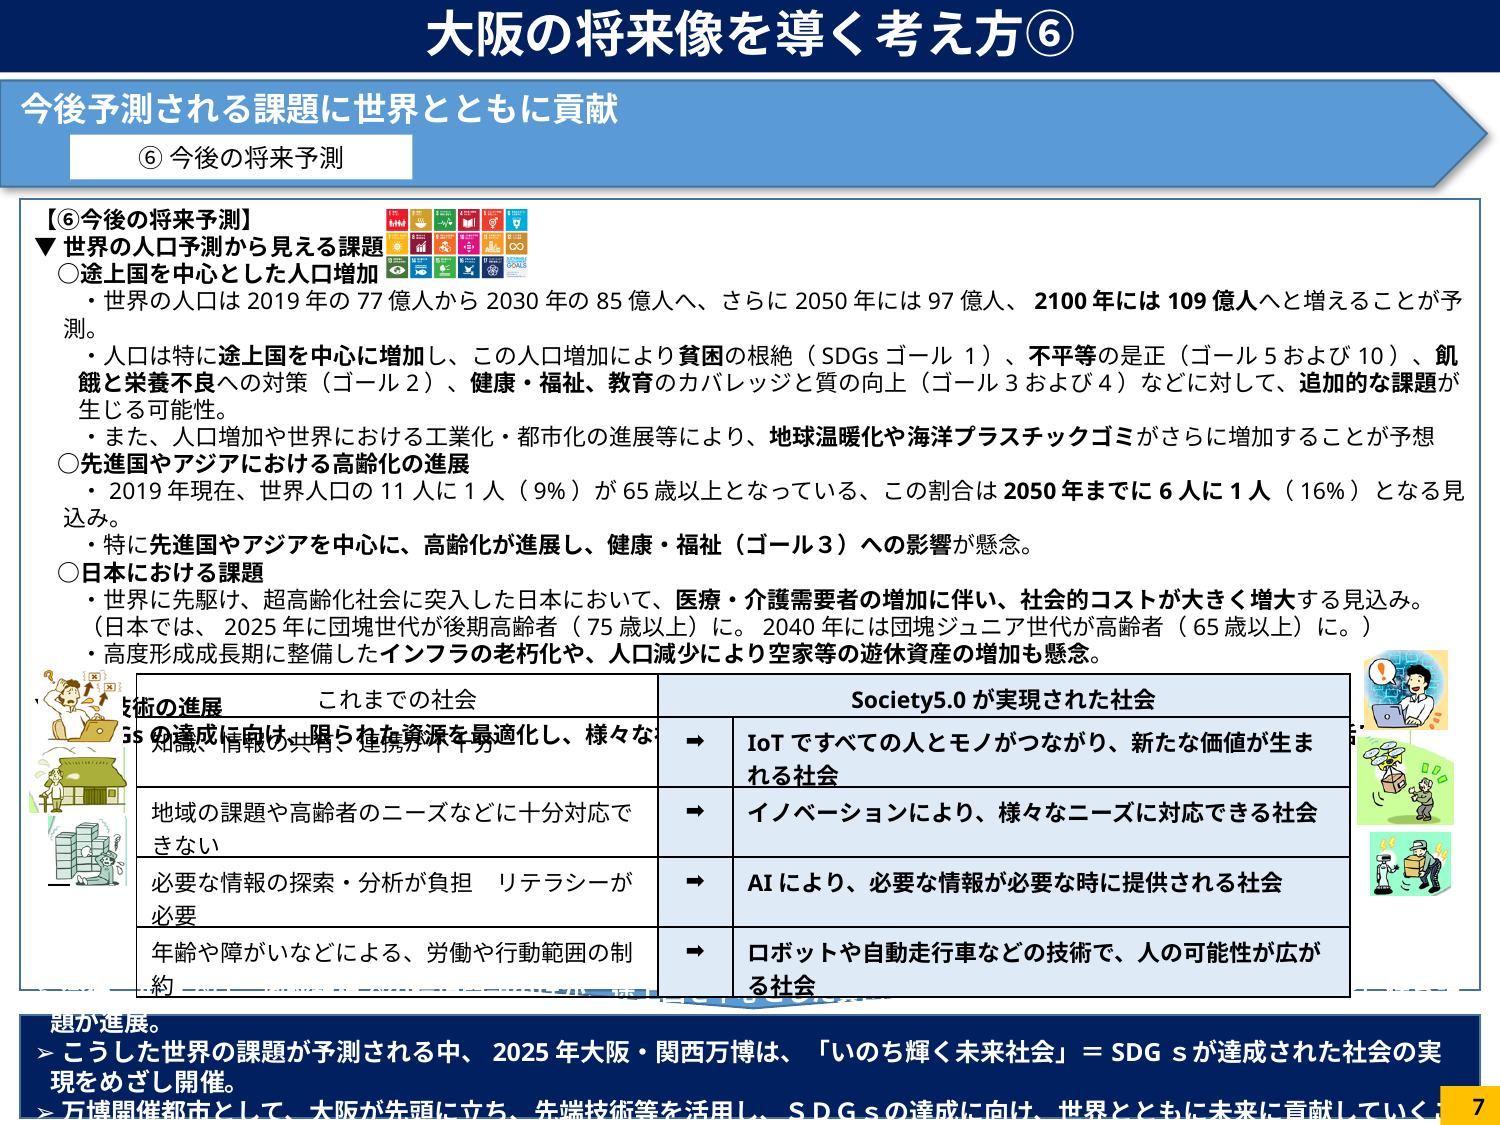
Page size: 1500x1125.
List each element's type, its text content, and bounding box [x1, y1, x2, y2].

text_box [611, 998, 896, 1010]
table_cell 年齢や障がいなどによる、労働や行動範囲の制約 [137, 928, 657, 996]
picture [1357, 650, 1454, 825]
table_cell ➡ [659, 718, 732, 786]
table_cell ロボットや自動走行車などの技術で、人の可能性が広がる社会 [734, 928, 1349, 996]
title 大阪の将来像を導く考え方⑥ [0, 0, 1500, 73]
table_cell IoTですべての人とモノがつながり、新たな価値が生まれる社会 [734, 718, 1349, 786]
table_cell 地域の課題や高齢者のニーズなどに十分対応できない [137, 788, 657, 856]
picture [1370, 832, 1451, 896]
table_cell AIにより、必要な情報が必要な時に提供される社会 [734, 858, 1349, 926]
table_cell 知識、情報の共有、連携が不十分 [137, 718, 657, 786]
slide_number 7 [1440, 1086, 1500, 1125]
table_header これまでの社会 [137, 675, 657, 716]
text_box ➢今後、世界では、地球規模での環境問題のほか、途上国を中心とした貧困等の追加的課題、先進国等における高齢化に伴う課題が進展。 ➢こうした世界の課題が予測される中、2025年大阪・関西万博は、「いのち輝く未来社会」＝SDGｓが達成された社会の実現をめざし開催。 ➢万博開催都市として、大阪が先頭に立ち、先端技術等を活用し、ＳＤＧｓの達成に向け、世界とともに未来に貢献していくことが必要。 [19, 1014, 1481, 1119]
table_cell 必要な情報の探索・分析が負担 リテラシーが必要 [137, 858, 657, 926]
picture [48, 816, 132, 886]
picture [38, 667, 123, 746]
table_cell ➡ [659, 788, 732, 856]
text_box 【⑥今後の将来予測】 ▼世界の人口予測から見える課題 ○途上国を中心とした人口増加 ・世界の人口は2019年の77億人から2030年の85億人へ、さらに2050年には97億人、2100年には109億人へと増えることが予測。 ・人口は特に途上国を中心に増加し、この人口増加により貧困の根絶（SDGsゴール 1）、不平等の是正（ゴール5および10）、飢餓と栄養不良への対策（ゴール2）、健康・福祉、教育のカバレッジと質の向上（ゴール3および4）などに対して、追加的な課題が生じる可能性。 ・また、人口増加や世界における工業化・都市化の進展等により、地球温暖化や海洋プラスチックゴミがさらに増加することが予想 ○先進国やアジアにおける高齢化の進展 ・2019年現在、世界人口の11人に1人（9%）が65歳以上となっている、この割合は2050年までに6人に1人（16%）となる見込み。 ・特に先進国やアジアを中心に、高齢化が進展し、健康・福祉（ゴール３）への影響が懸念。 ○日本における課題 ・世界に先駆け、超高齢化社会に突入した日本において、医療・介護需要者の増加に伴い、社会的コストが大きく増大する見込み。 （日本では、2025年に団塊世代が後期高齢者（75歳以上）に。2040年には団塊ジュニア世代が高齢者（65歳以上）に。） ・高度形成成長期に整備したインフラの老朽化や、人口減少により空家等の遊休資産の増加も懸念。 ▼科学技術の進展 ○SDGsの達成に向け、限られた資源を最適化し、様々な社会課題を大胆に解決していくには、AIやIoTなどの先端技術の活用が不可欠 ○AIの進展による負の側面 ・AIを利用することで、個々のサービス・ソリューションの進化を促進し、効率化・個別化による多様なメリットを生み出すことが期待される一方、不平等や格差の拡大、社会的排除等などの負の側面が懸念。 [19, 198, 1481, 991]
text_box ⑥今後の将来予測 [70, 175, 413, 180]
text_box [0, 79, 1489, 188]
table_cell イノベーションにより、様々なニーズに対応できる社会 [734, 788, 1349, 856]
picture [385, 207, 529, 280]
table_cell ➡ [659, 858, 732, 926]
table_header Society5.0が実現された社会 [659, 675, 1349, 716]
picture [29, 747, 132, 813]
table_cell ➡ [659, 928, 732, 996]
text_box 今後予測される課題に世界とともに貢献 [6, 80, 1218, 175]
